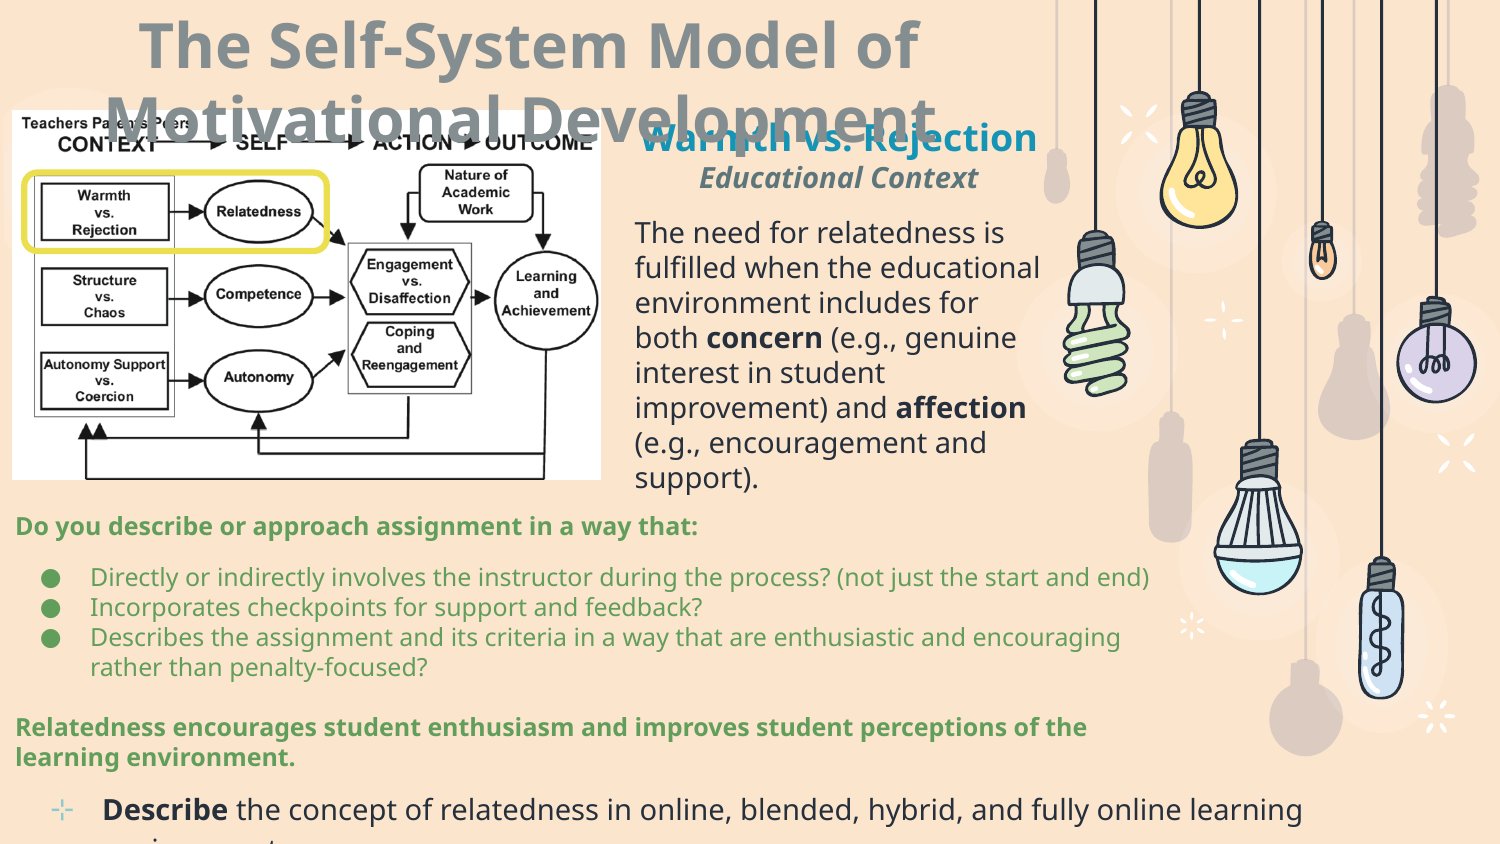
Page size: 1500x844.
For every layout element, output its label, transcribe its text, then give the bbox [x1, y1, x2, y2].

text_box The Self-System Model of Motivational Development [12, 5, 1047, 156]
text_box Do you describe or approach assignment in a way that: Directly or indirectly involves the instructor during the process? (not just the start and end) Incorporates checkpoints for support and feedback? Describes the assignment and its criteria in a way that are enthusiastic and encouraging rather than penalty-focused? Relatedness encourages student enthusiasm and improves student perceptions of the learning environment. [0, 495, 1209, 786]
picture [11, 110, 601, 481]
text_box Warmth vs. Rejection Educational Context The need for relatedness is fulfilled when the educational environment includes for both concern (e.g., genuine interest in student improvement) and affection (e.g., encouragement and support). [619, 98, 1059, 495]
text_box Describe the concept of relatedness in online, blended, hybrid, and fully online learning environments. [12, 770, 1487, 844]
